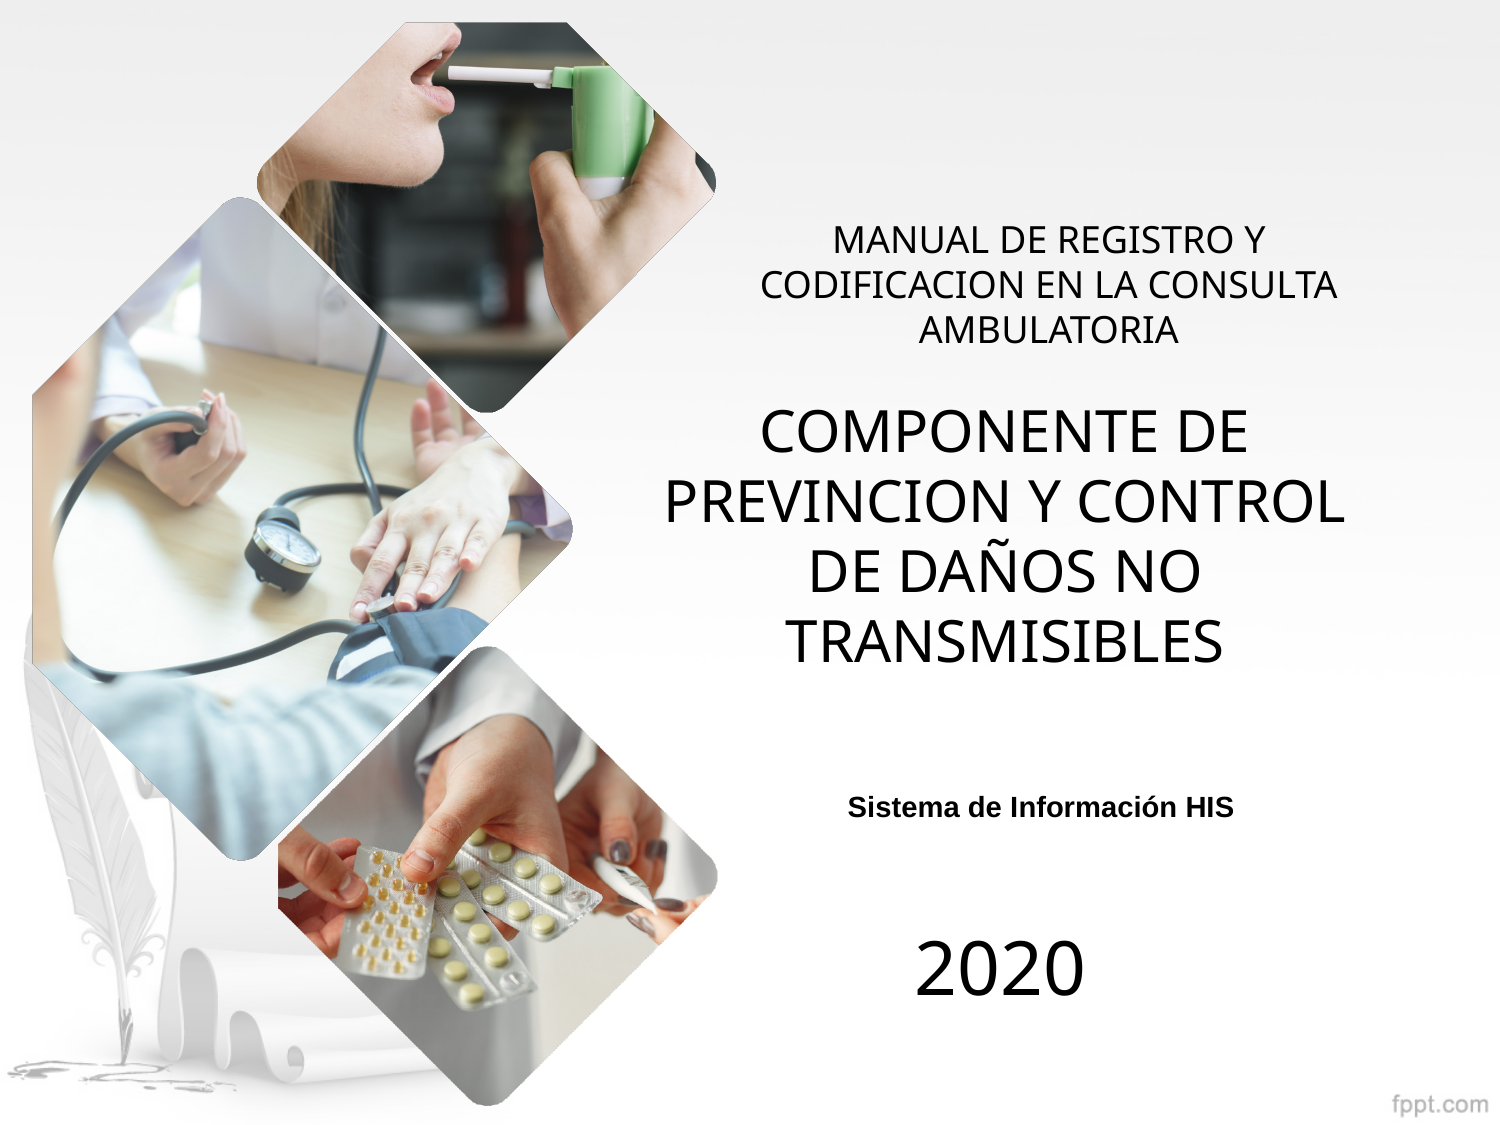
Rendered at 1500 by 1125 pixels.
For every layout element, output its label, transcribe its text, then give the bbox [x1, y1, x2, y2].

picture [0, 0, 1072, 1110]
text_box Sistema de Información HIS [841, 781, 1268, 831]
text_box 2020 [900, 913, 1115, 1019]
text_box MANUAL DE REGISTRO Y CODIFICACION EN LA CONSULTA AMBULATORIA [1076, 208, 1362, 358]
text_box COMPONENTE DE PREVINCION Y CONTROL DE DAÑOS NO TRANSMISIBLES [652, 386, 1386, 682]
